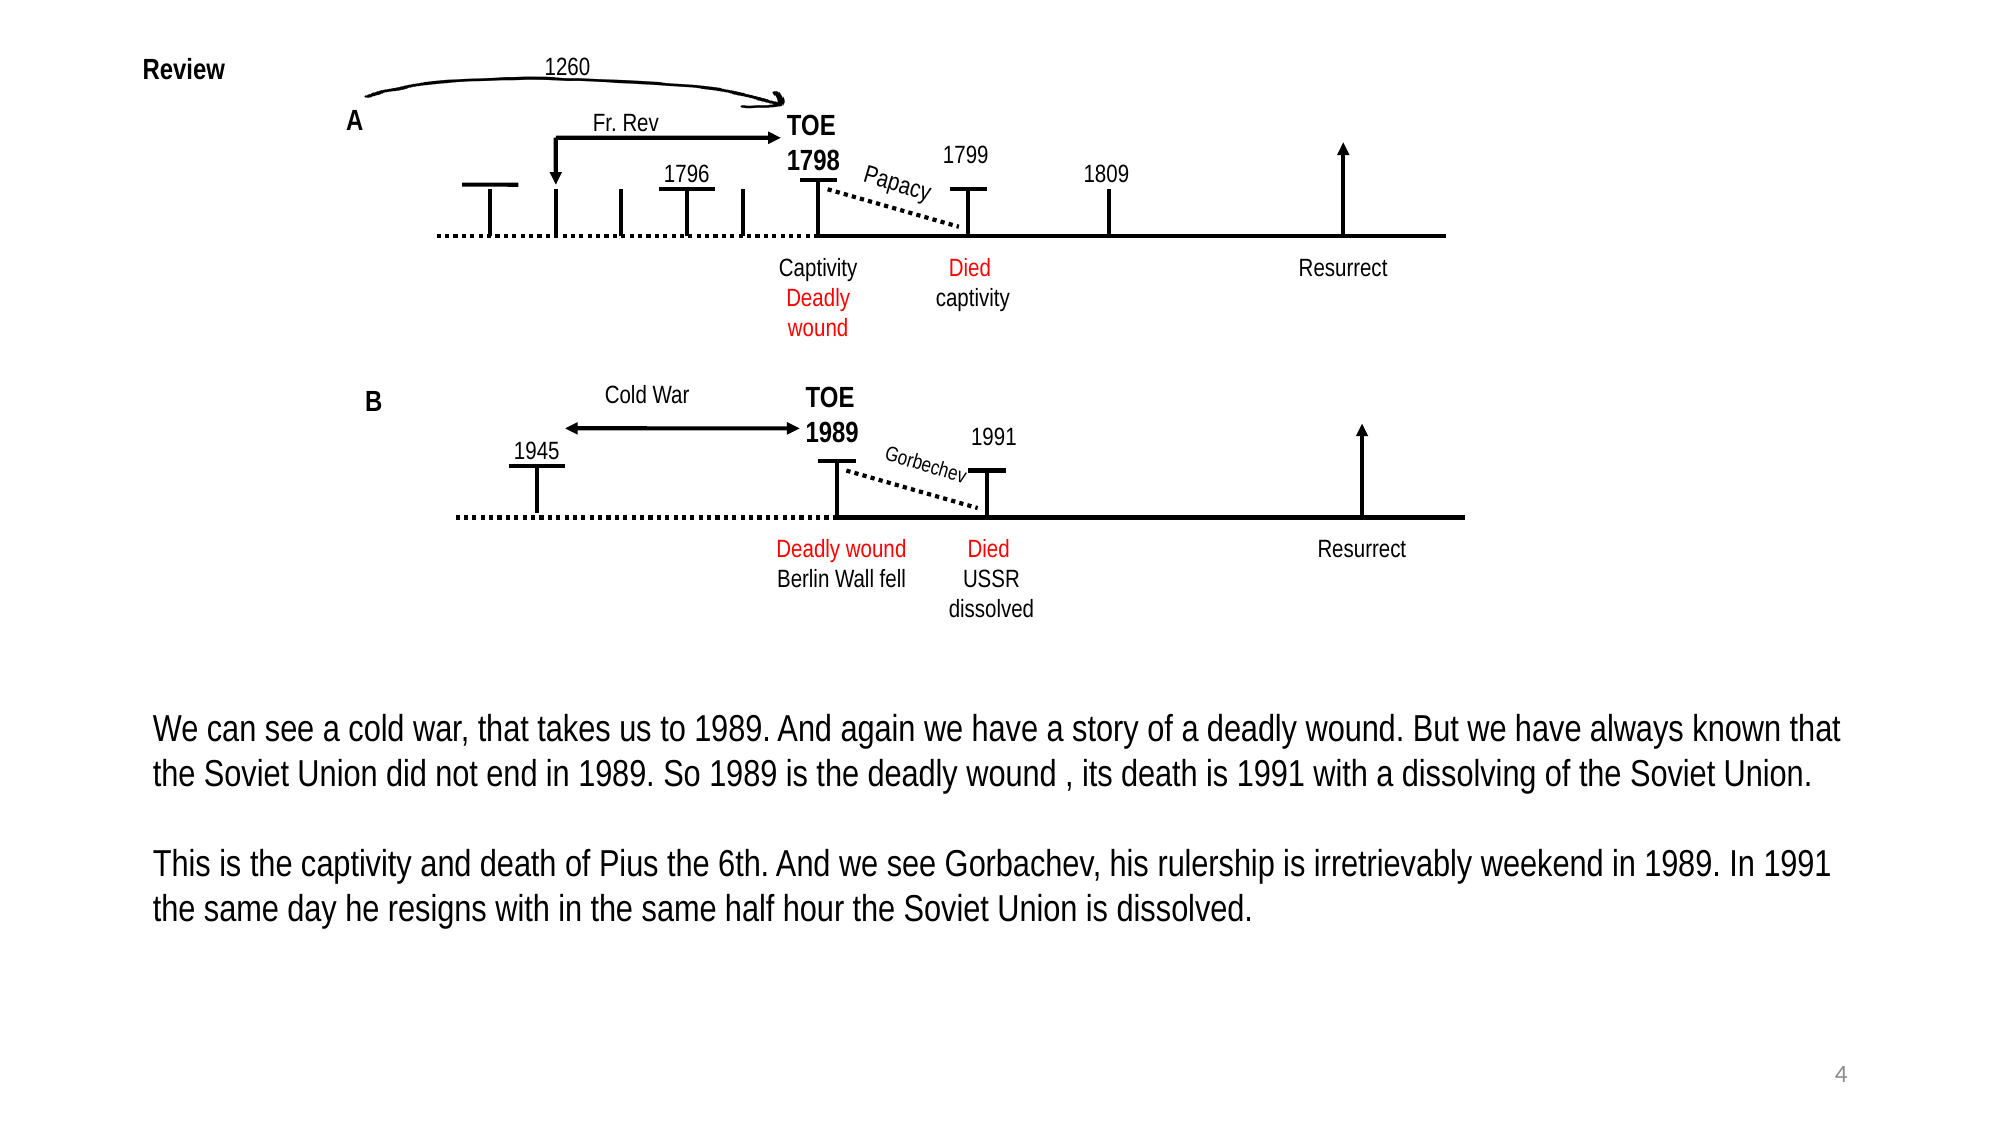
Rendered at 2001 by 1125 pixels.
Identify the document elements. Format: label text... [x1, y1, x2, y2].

text_box Review [87, 43, 281, 110]
text_box We can see a cold war, that takes us to 1989. And again we have a story of a deadly wound. But we have always known that the Soviet Union did not end in 1989. So 1989 is the deadly wound , its death is 1991 with a dissolving of the Soviet Union. This is the captivity and death of Pius the 6th. And we see Gorbachev, his rulership is irretrievably weekend in 1989. In 1991 the same day he resigns with in the same half hour the Soviet Union is dissolved. [138, 696, 1864, 936]
slide_number 4 [1412, 1042, 1863, 1103]
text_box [340, 43, 1466, 640]
